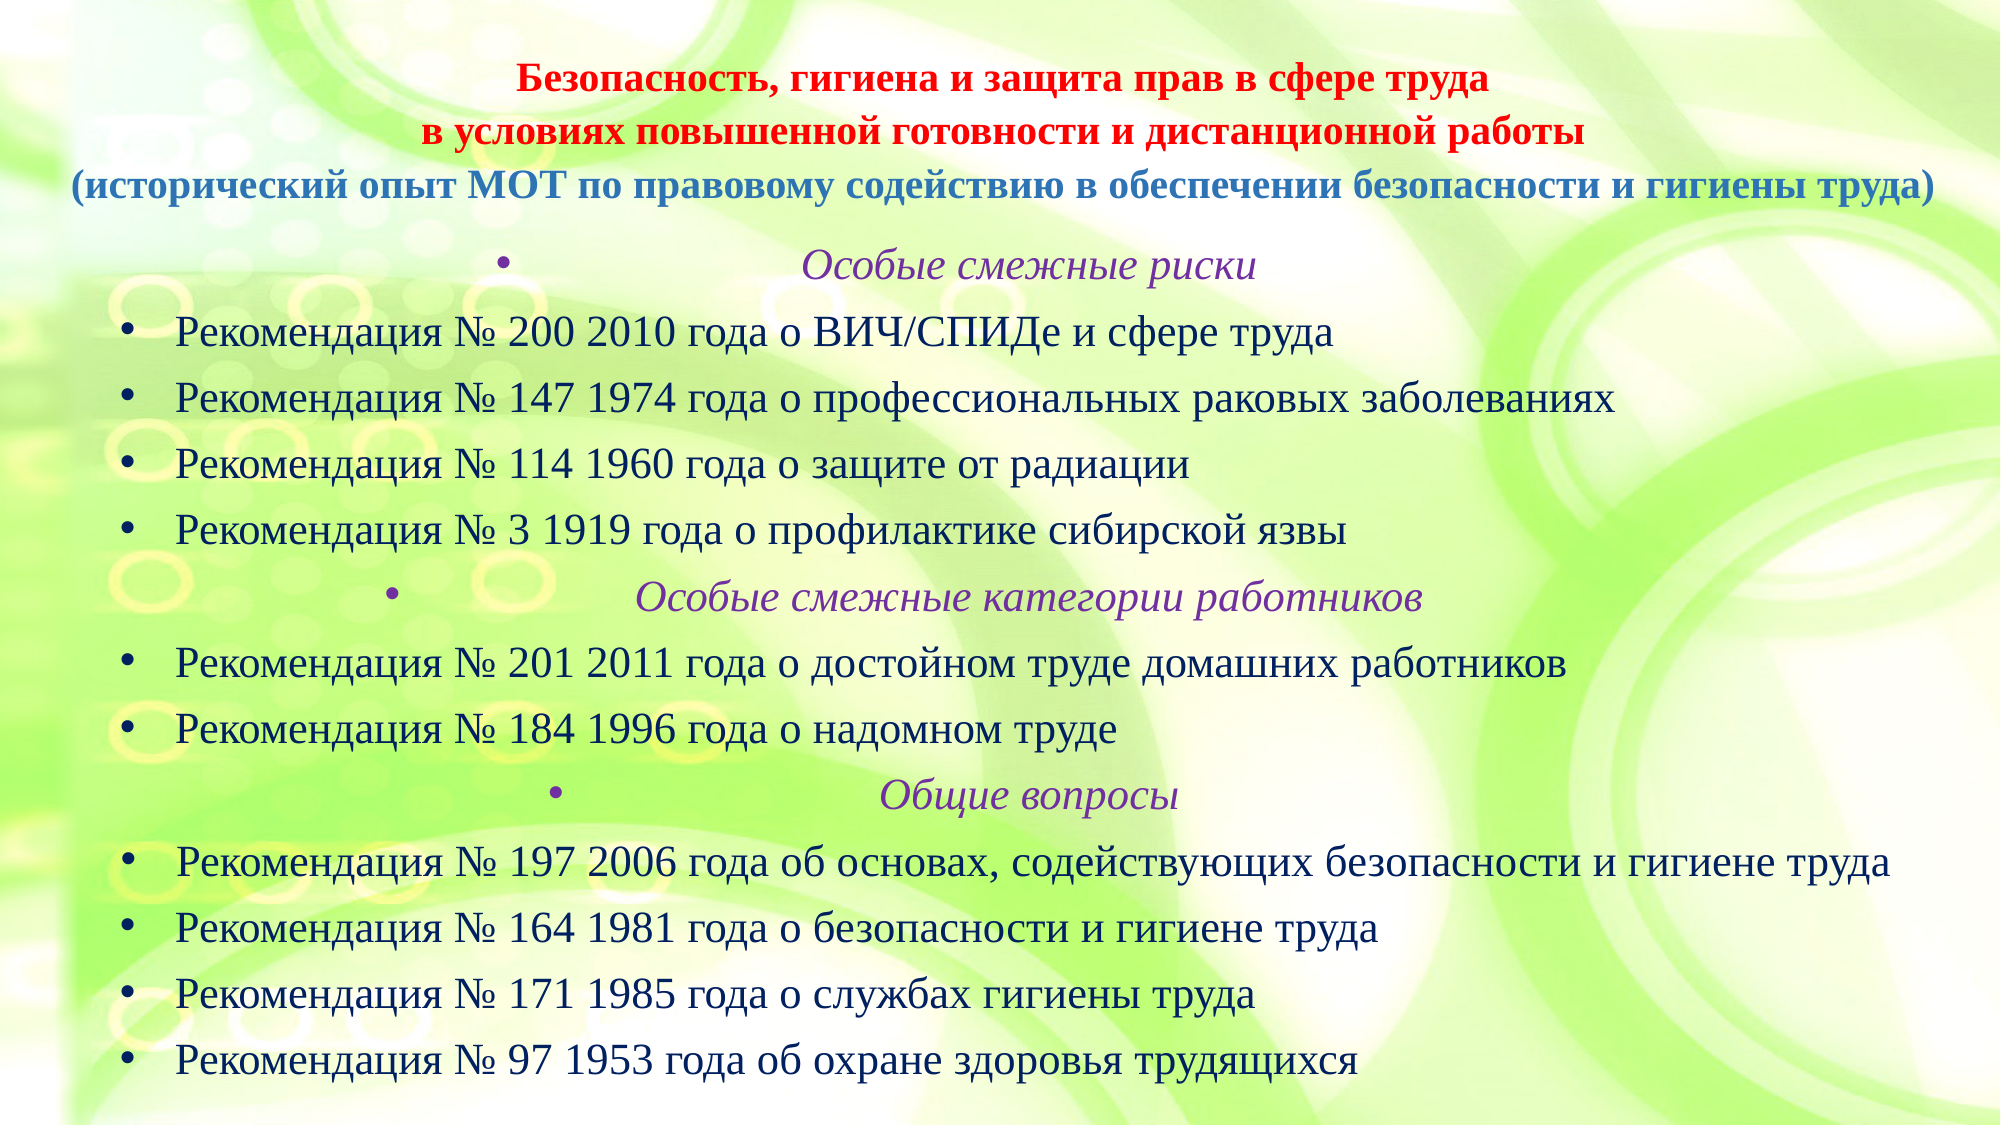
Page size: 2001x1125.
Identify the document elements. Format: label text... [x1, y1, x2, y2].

picture [0, 0, 2001, 1125]
list Особые смежные риски Рекомендация № 200 2010 года о ВИЧ/СПИДе и сфере труда Рекомендация № 147 1974 года о профессиональных раковых заболеваниях Рекомендация № 114 1960 года о защите от радиации Рекомендация № 3 1919 года о профилактике сибирской язвы Особые смежные категории работников Рекомендация № 201 2011 года о достойном труде домашних работников Рекомендация № 184 1996 года о надомном труде Общие вопросы Рекомендация № 197 2006 года об основах, содействующих безопасности и гигиене труда Рекомендация № 164 1981 года о безопасности и гигиене труда Рекомендация № 171 1985 года о службах гигиены труда Рекомендация № 97 1953 года об охране здоровья трудящихся [24, 223, 1980, 1104]
title Безопасность, гигиена и защита прав в сфере труда в условиях повышенной готовности и дистанционной работы (исторический опыт МОТ по правовому содействию в обеспечении безопасности и гигиены труда) [50, 20, 1957, 223]
